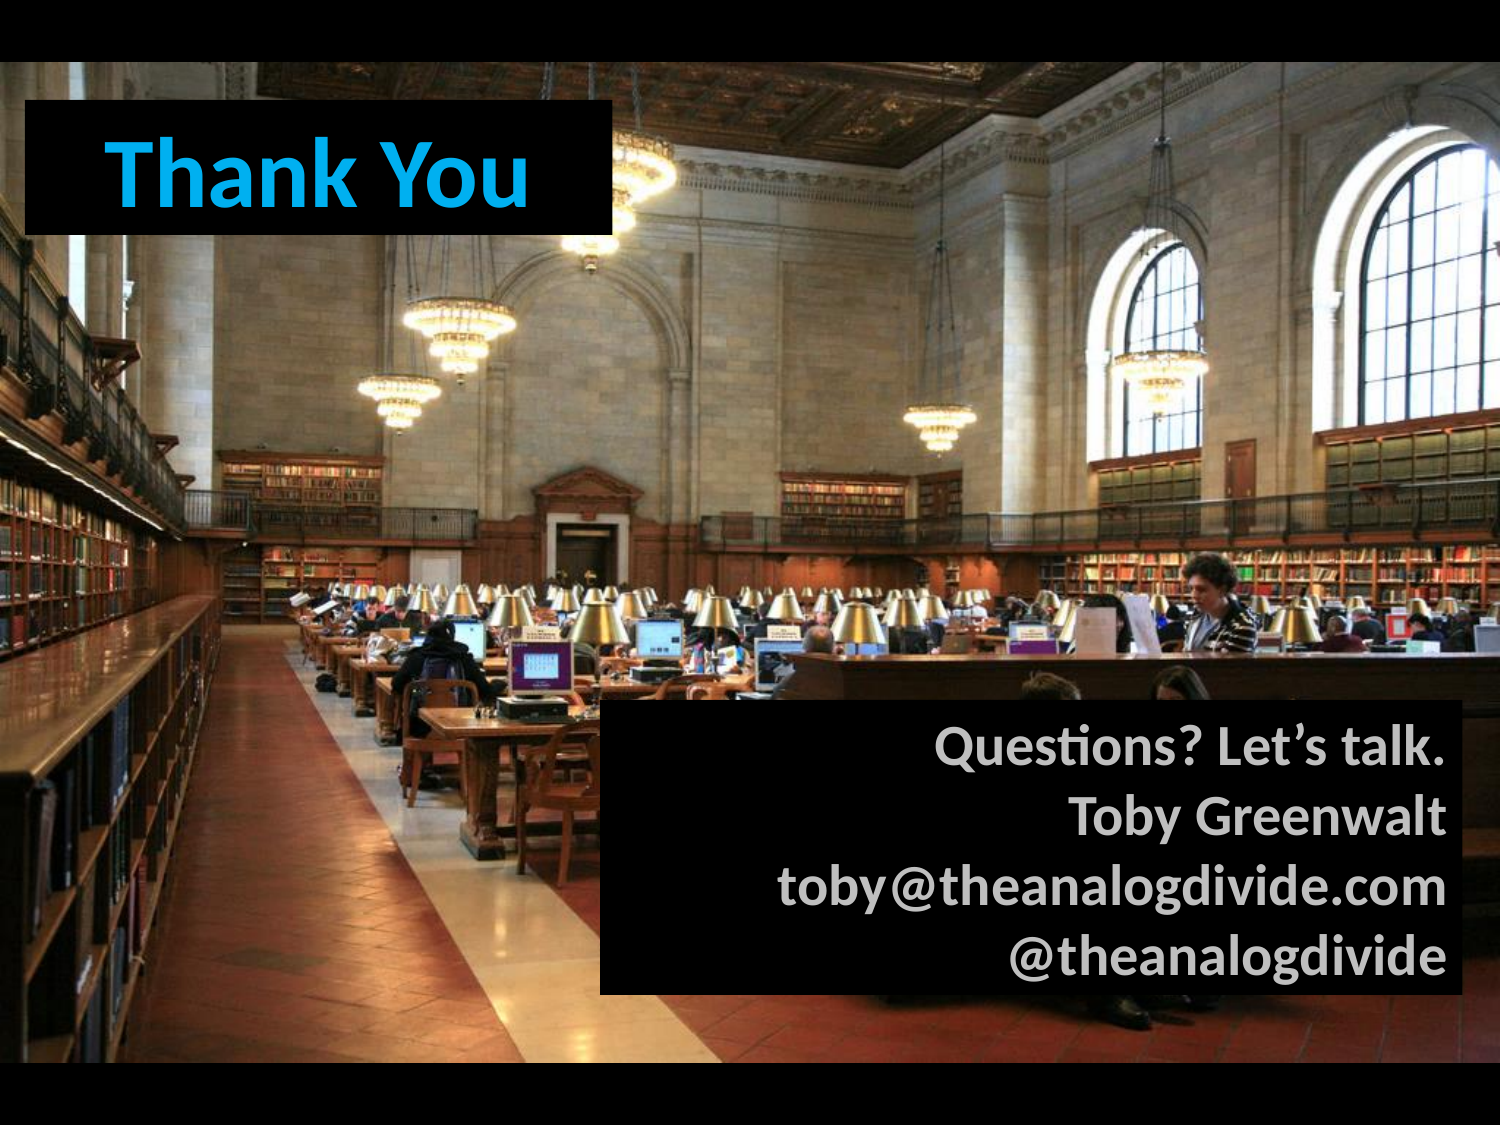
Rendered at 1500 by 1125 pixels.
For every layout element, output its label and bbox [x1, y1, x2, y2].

picture [0, 61, 1500, 1063]
